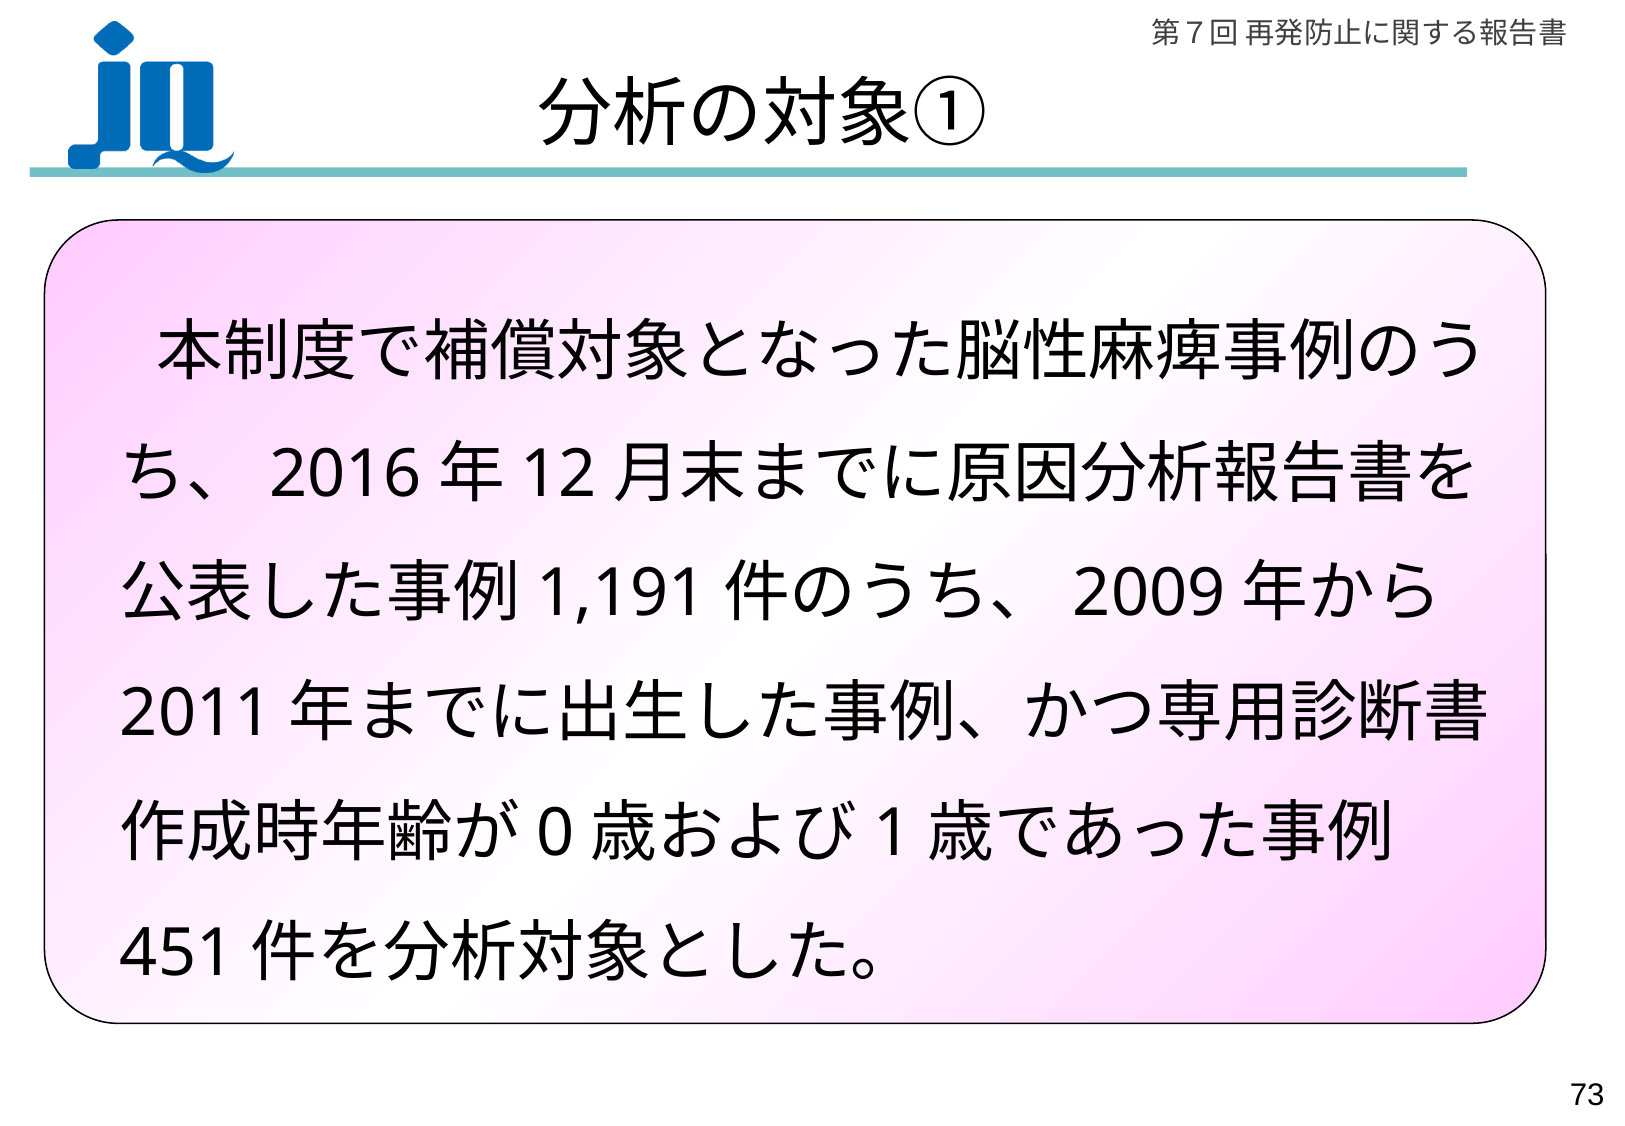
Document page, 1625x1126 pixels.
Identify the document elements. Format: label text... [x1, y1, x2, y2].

slide_number 72 [1241, 1066, 1621, 1126]
picture [68, 21, 234, 173]
text_box 本制度で補償対象となった脳性麻痺事例のうち、2016年12月末までに原因分析報告書を公表した事例1,191件のうち、2009年から2011年までに出生した事例、かつ専用診断書作成時年齢が0歳および1歳であった事例451件を分析対象とした。 [44, 219, 1546, 1024]
title 分析の対象① [518, 56, 1006, 163]
